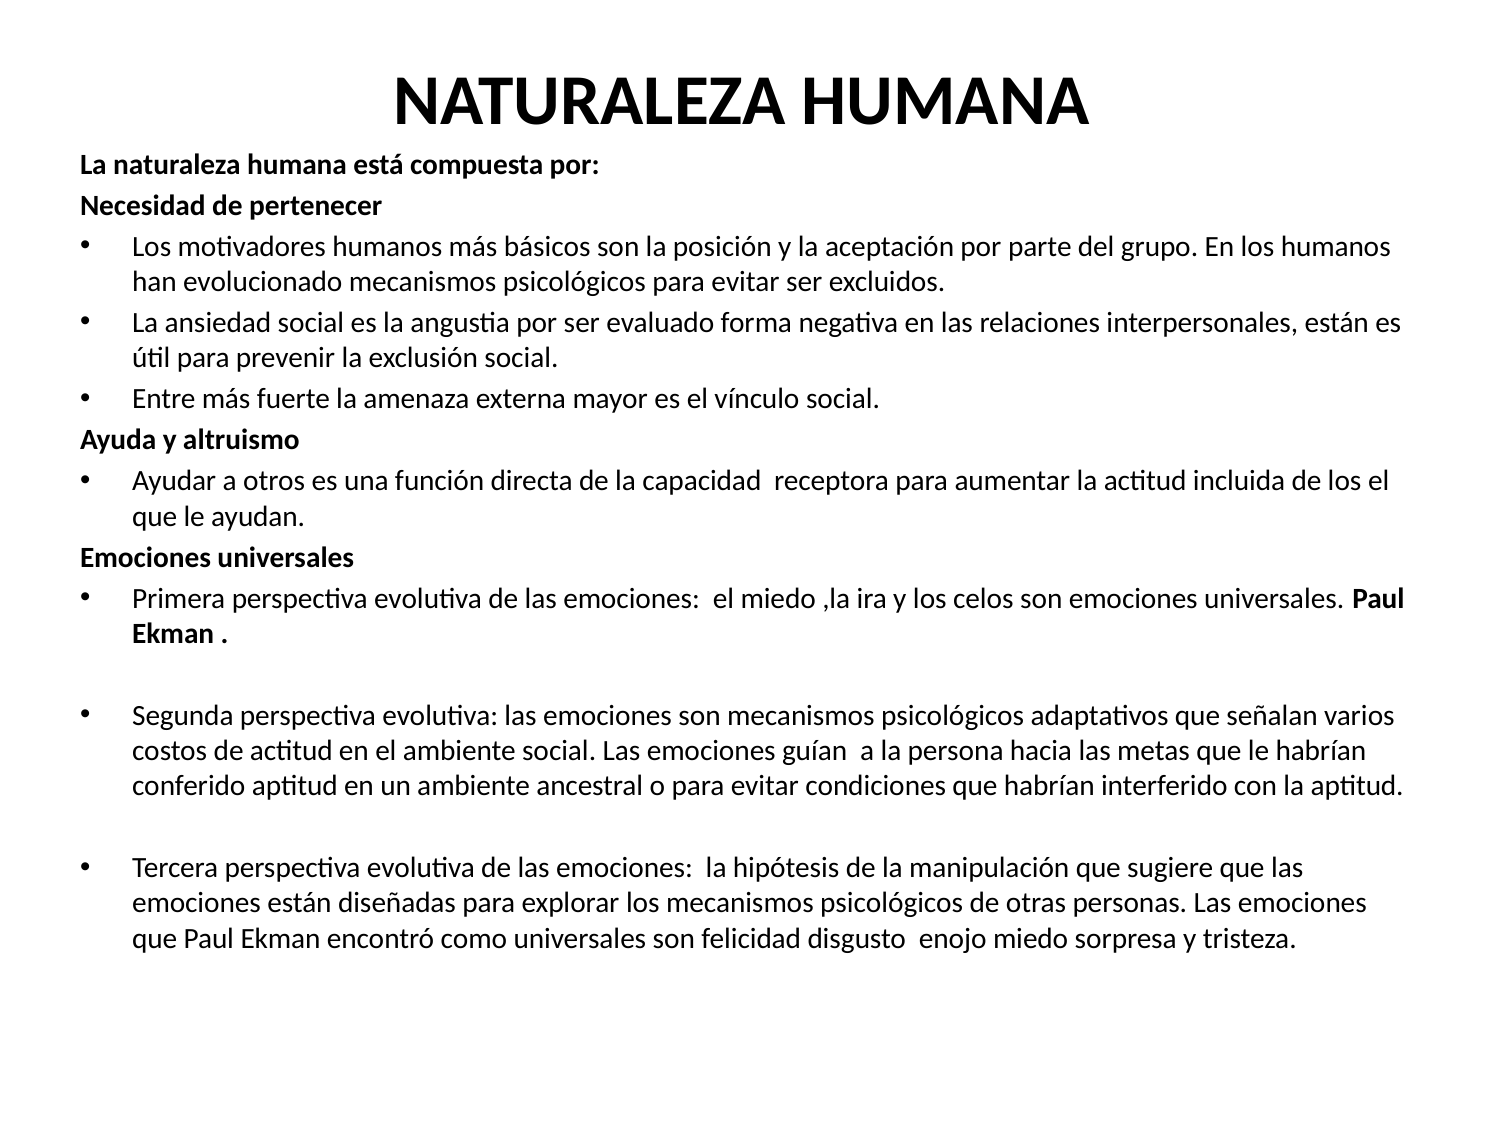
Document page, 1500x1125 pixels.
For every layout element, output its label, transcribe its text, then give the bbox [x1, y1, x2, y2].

list La naturaleza humana está compuesta por: Necesidad de pertenecer Los motivadores humanos más básicos son la posición y la aceptación por parte del grupo. En los humanos han evolucionado mecanismos psicológicos para evitar ser excluidos. La ansiedad social es la angustia por ser evaluado forma negativa en las relaciones interpersonales, están es útil para prevenir la exclusión social. Entre más fuerte la amenaza externa mayor es el vínculo social. Ayuda y altruismo Ayudar a otros es una función directa de la capacidad receptora para aumentar la actitud incluida de los el que le ayudan. Emociones universales Primera perspectiva evolutiva de las emociones: el miedo ,la ira y los celos son emociones universales. Paul Ekman . Segunda perspectiva evolutiva: las emociones son mecanismos psicológicos adaptativos que señalan varios costos de actitud en el ambiente social. Las emociones guían a la persona hacia las metas que le habrían conferido aptitud en un ambiente ancestral o para evitar condiciones que habrían interferido con la aptitud. Tercera perspectiva evolutiva de las emociones: la hipótesis de la manipulación que sugiere que las emociones están diseñadas para explorar los mecanismos psicológicos de otras personas. Las emociones que Paul Ekman encontró como universales son felicidad disgusto enojo miedo sorpresa y tristeza. [64, 137, 1425, 1005]
title NATURALEZA HUMANA [75, 45, 1425, 137]
